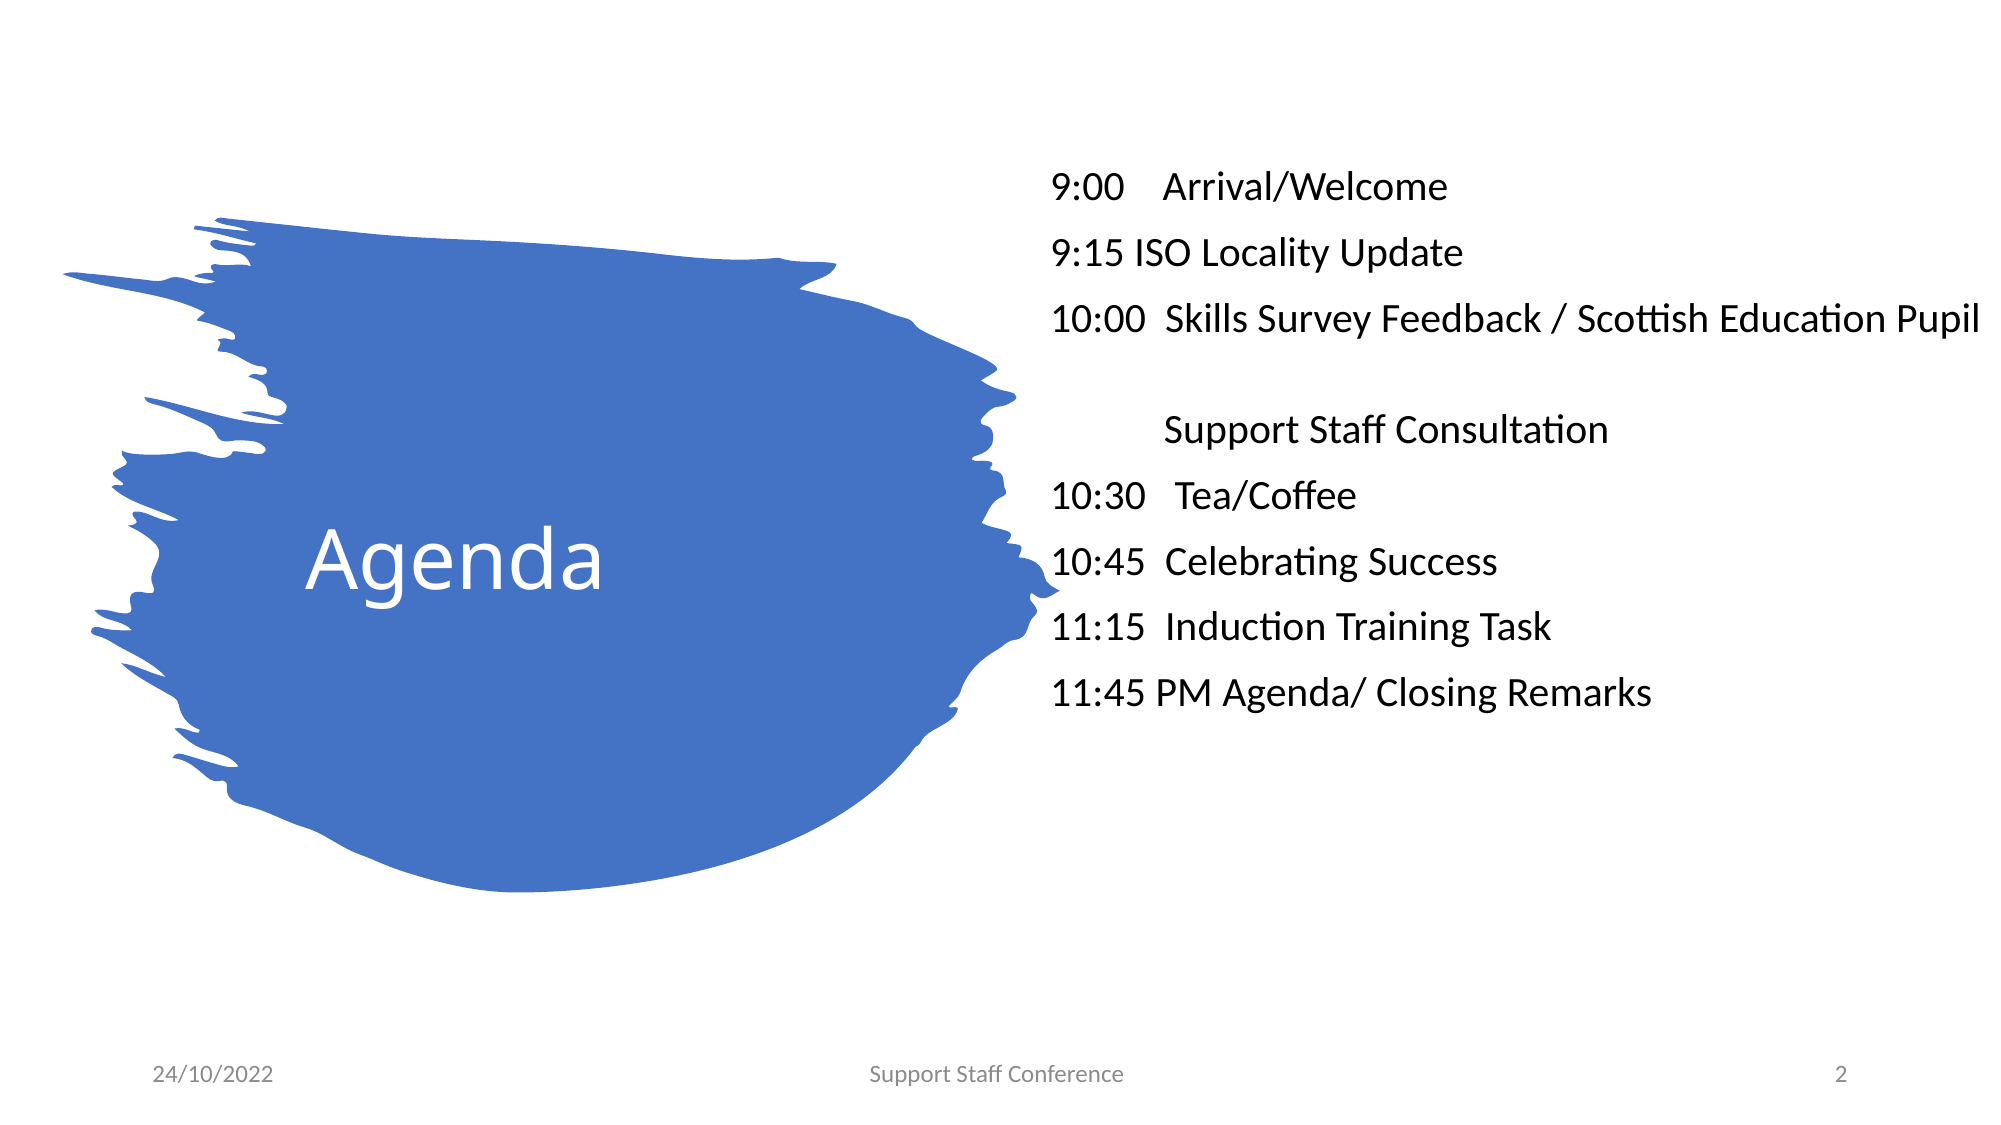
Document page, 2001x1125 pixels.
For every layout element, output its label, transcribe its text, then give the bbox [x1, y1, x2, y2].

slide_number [137, 1042, 588, 1103]
footer Support Staff Conference [662, 1042, 1338, 1103]
list 9:00 Arrival/Welcome 9:15 ISO Locality Update 10:00 Skills Survey Feedback / Scottish Education Pupil Support Staff Consultation 10:30 Tea/Coffee 10:45 Celebrating Success 11:15 Induction Training Task 11:45 PM Agenda/ Closing Remarks [1034, 86, 2000, 978]
title Agenda [290, 367, 903, 758]
slide_number 2 [1412, 1042, 1863, 1103]
